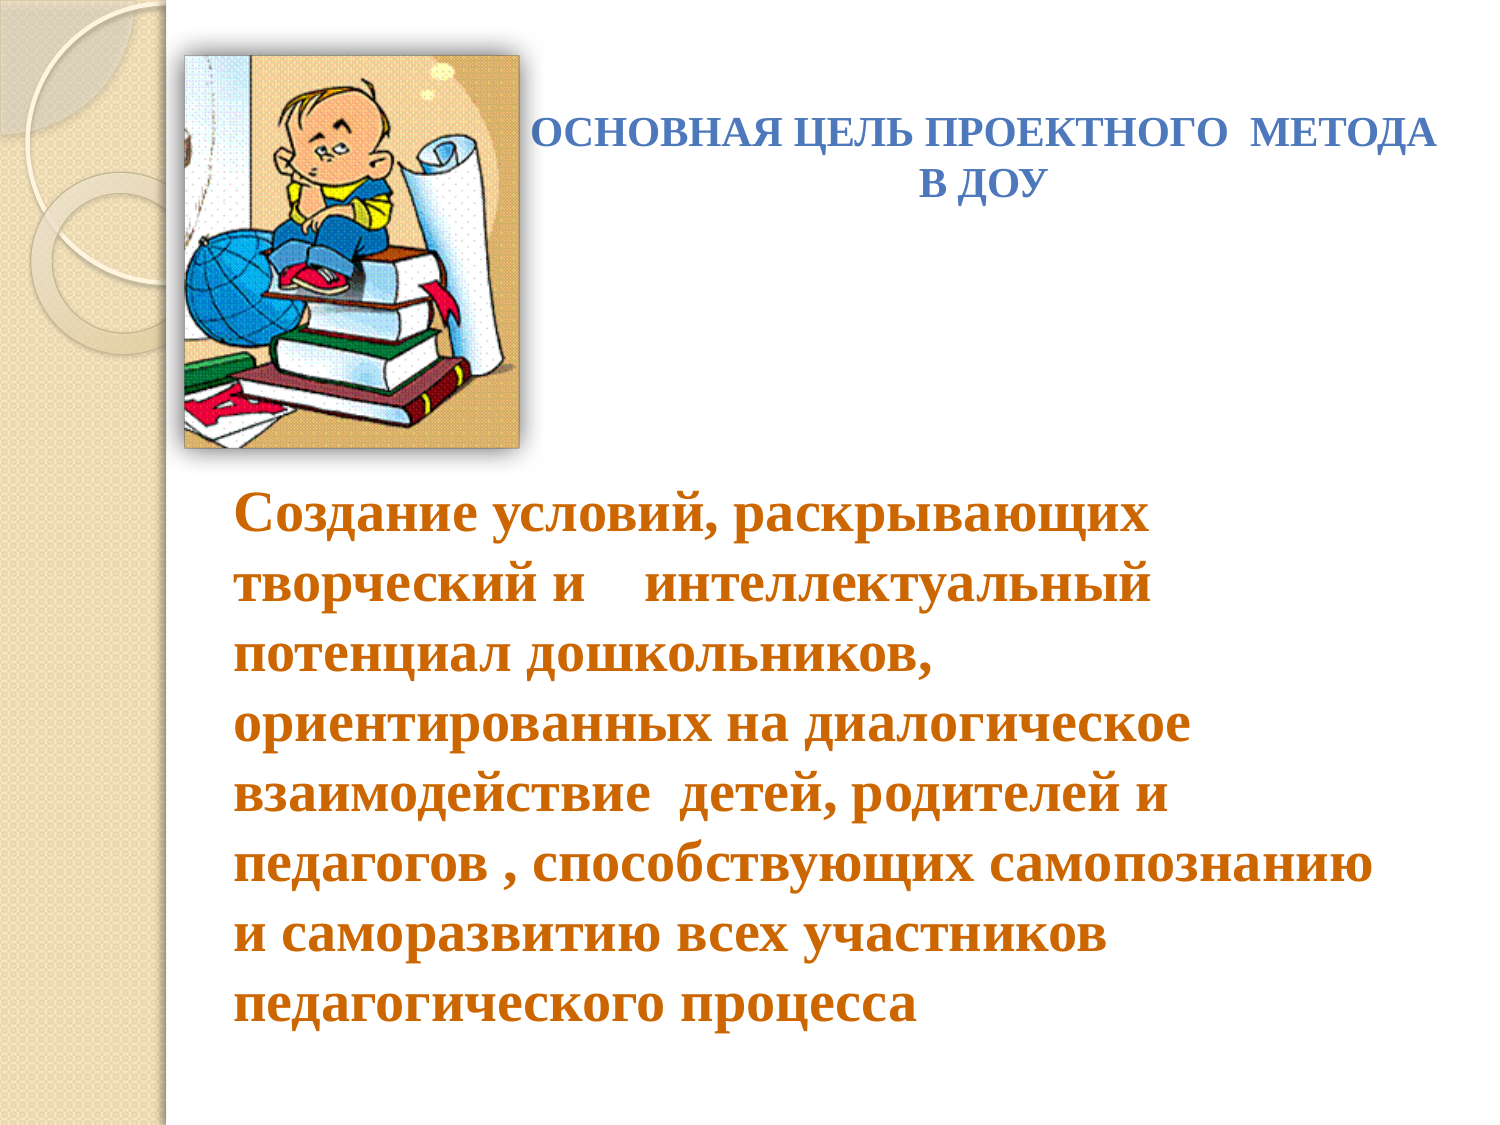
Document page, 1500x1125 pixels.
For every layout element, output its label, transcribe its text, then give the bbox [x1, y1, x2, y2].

text_box Создание условий, раскрывающих творческий и интеллектуальный потенциал дошкольников, ориентированных на диалогическое взаимодействие детей, родителей и педагогов , способствующих самопознанию и саморазвитию всех участников педагогического процесса [218, 326, 1424, 1041]
title Основная цель проектного метода в ДОУ [533, 45, 1466, 279]
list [182, 54, 521, 451]
